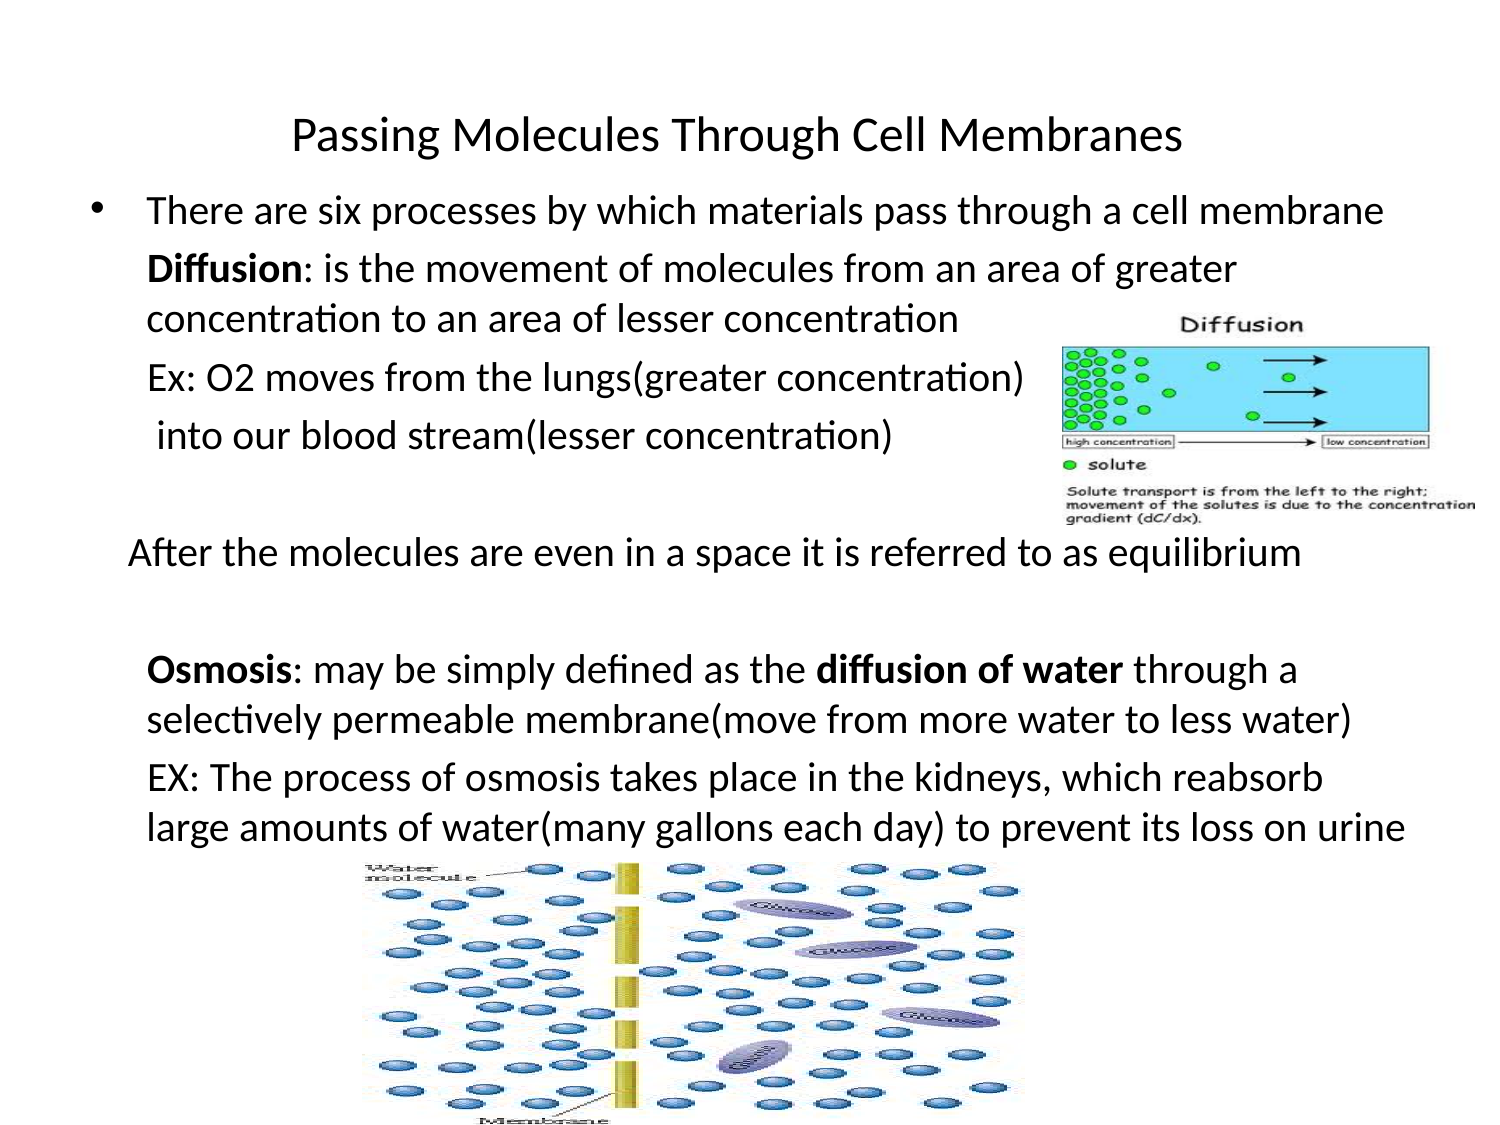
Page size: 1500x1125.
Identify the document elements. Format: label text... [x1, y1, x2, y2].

title Passing Molecules Through Cell Membranes [62, 37, 1413, 225]
picture [362, 862, 1026, 1125]
picture [1062, 312, 1476, 526]
list There are six processes by which materials pass through a cell membrane Diffusion: is the movement of molecules from an area of greater concentration to an area of lesser concentration Ex: O2 moves from the lungs(greater concentration) into our blood stream(lesser concentration) After the molecules are even in a space it is referred to as equilibrium Osmosis: may be simply defined as the diffusion of water through a selectively permeable membrane(move from more water to less water) EX: The process of osmosis takes place in the kidneys, which reabsorb large amounts of water(many gallons each day) to prevent its loss on urine [75, 174, 1425, 1125]
